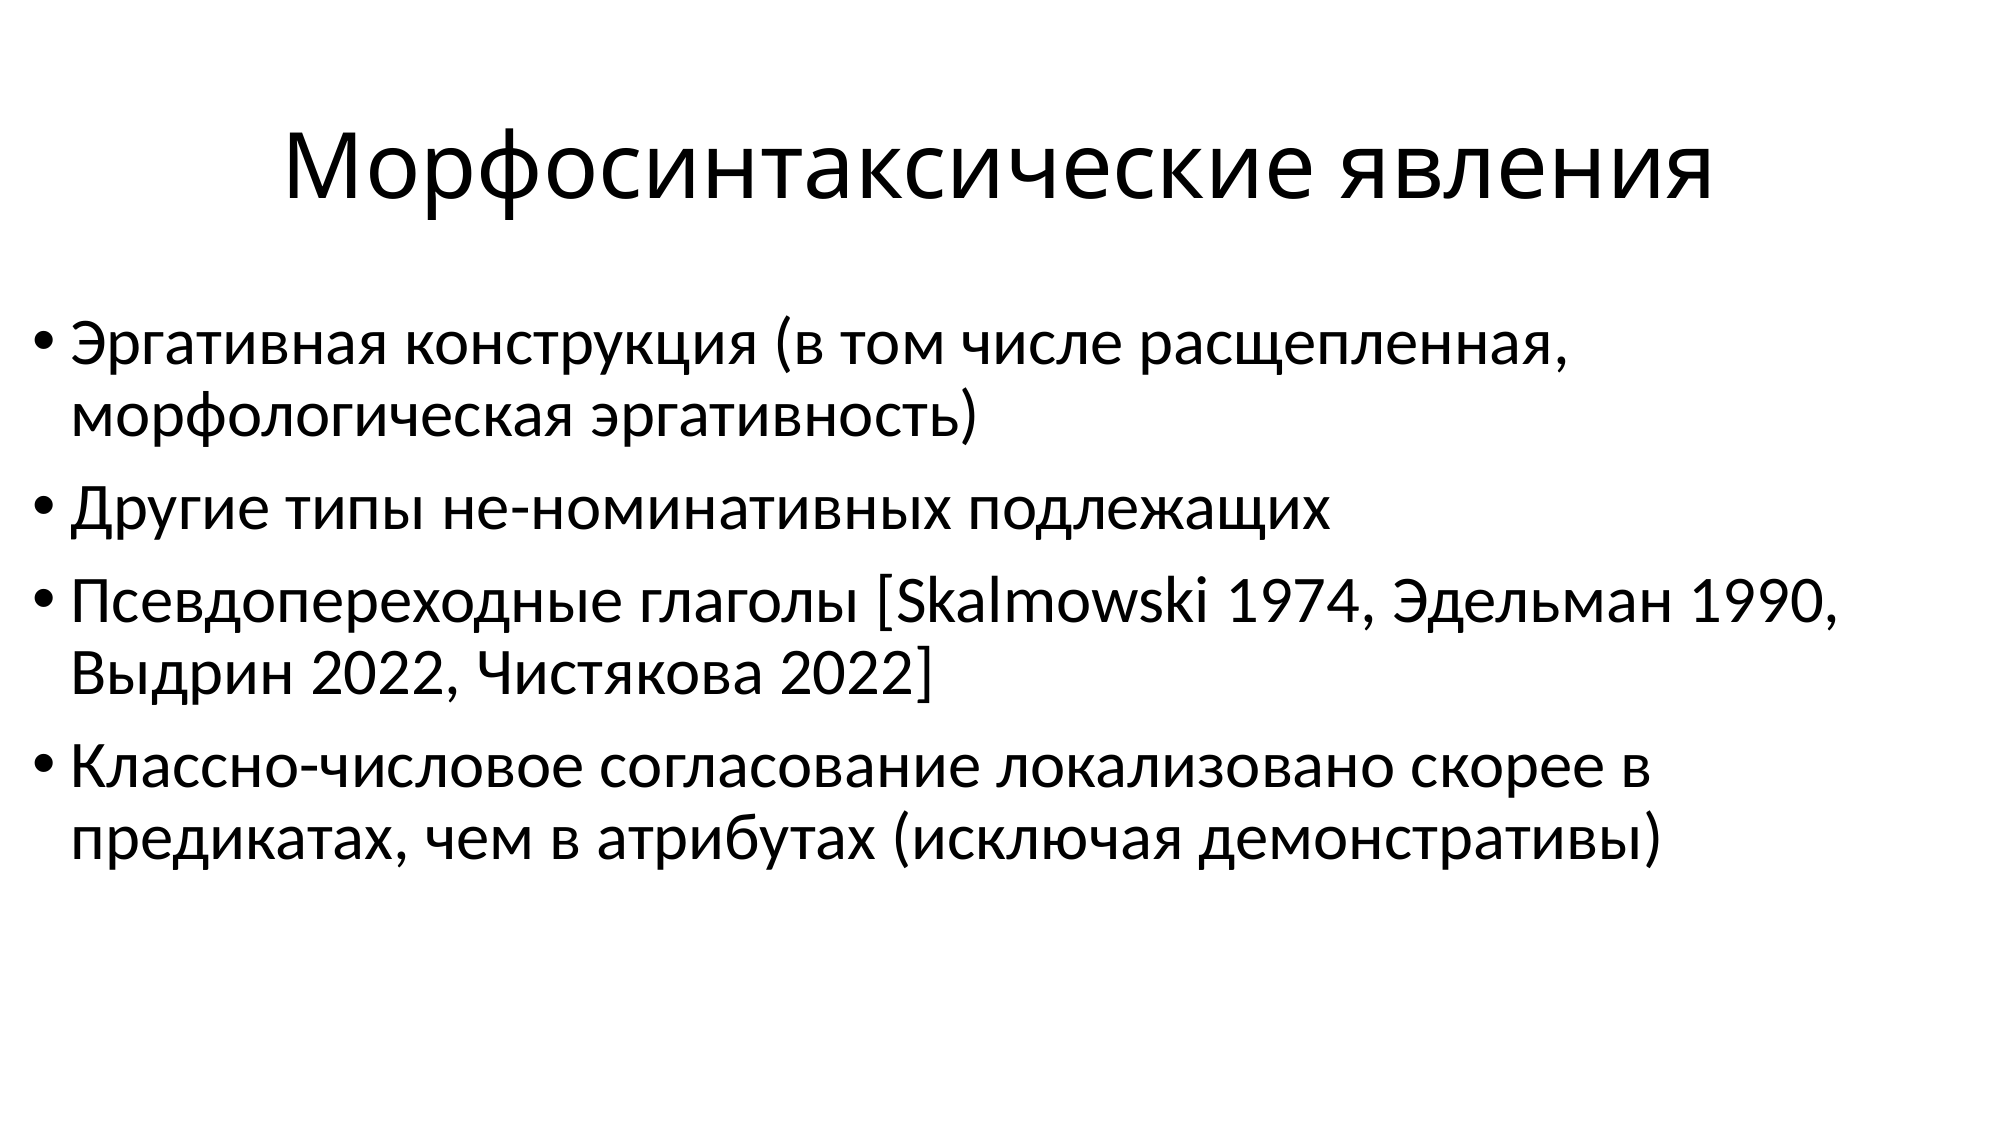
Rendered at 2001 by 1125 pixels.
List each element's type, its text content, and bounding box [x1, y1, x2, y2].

title Морфосинтаксические явления [137, 59, 1863, 278]
list Эргативная конструкция (в том числе расщепленная, морфологическая эргативность) Другие типы не-номинативных подлежащих Псевдопереходные глаголы [Skalmowski 1974, Эдельман 1990, Выдрин 2022, Чистякова 2022] Классно-числовое согласование локализовано скорее в предикатах, чем в атрибутах (исключая демонстративы) [17, 299, 1971, 1014]
